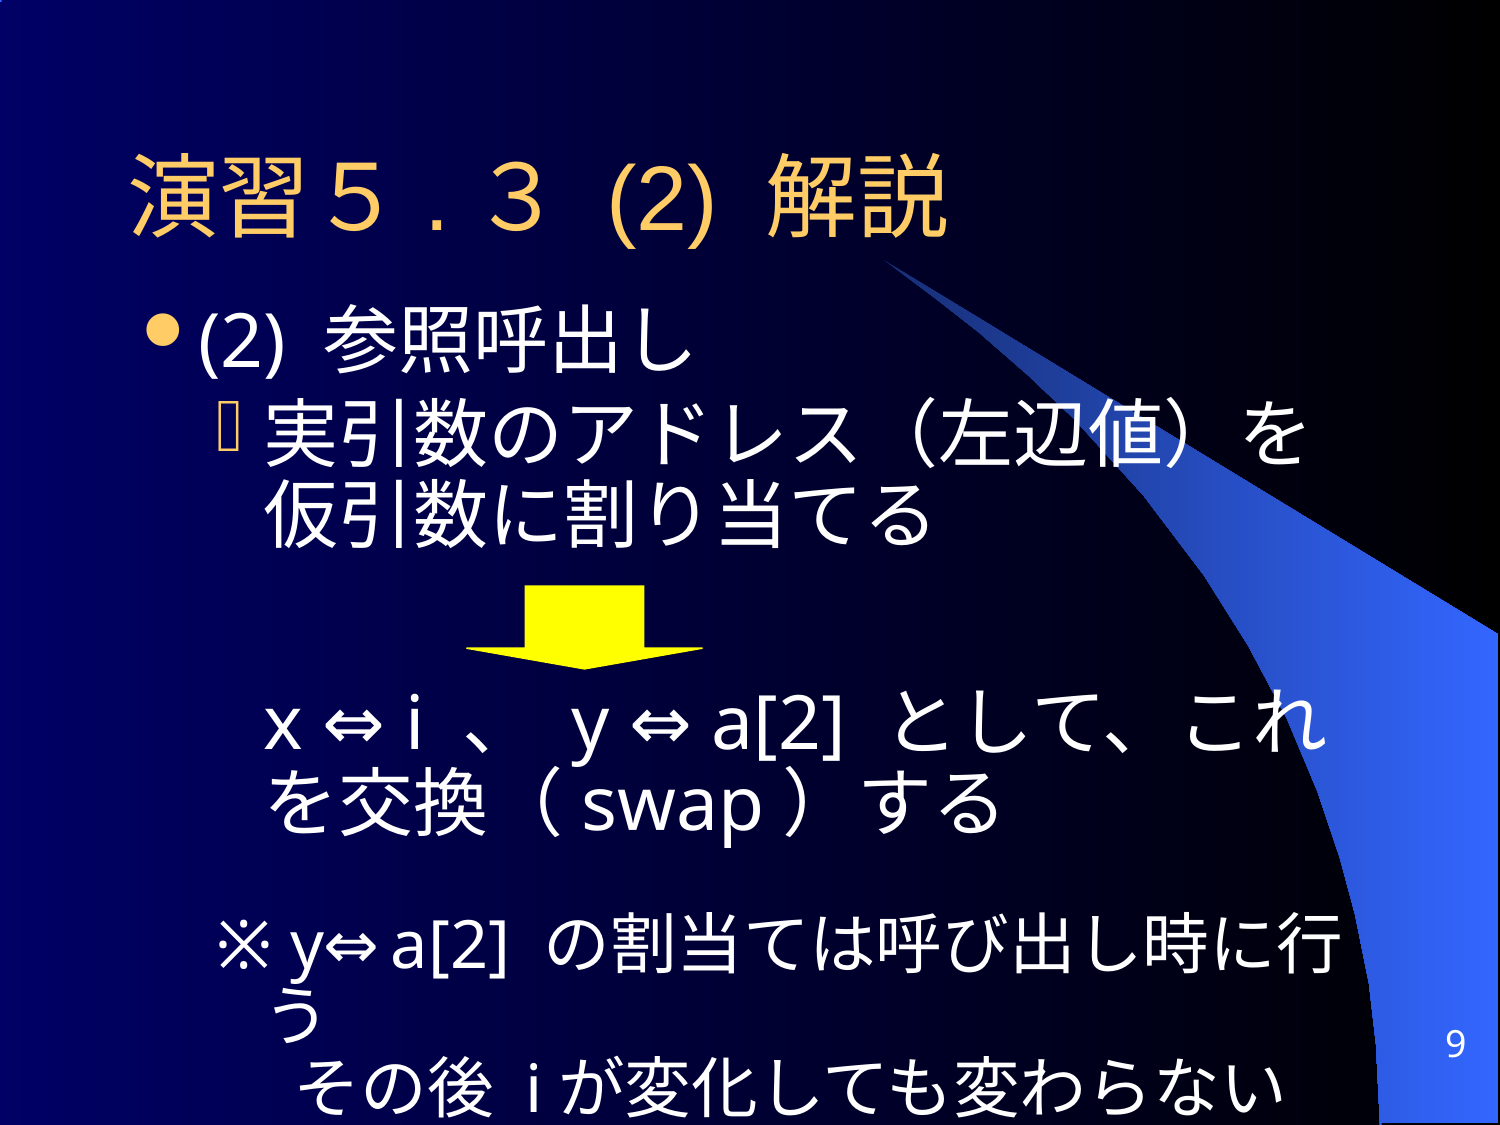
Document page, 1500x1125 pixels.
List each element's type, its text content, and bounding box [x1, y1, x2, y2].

list (2) 参照呼出し 実引数のアドレス（左辺値）を仮引数に割り当てる x ⇔ i 、 y ⇔ a[2] として、これを交換（swap）する ※ y⇔a[2] の割当ては呼び出し時に行う その後 iが変化しても変わらない [111, 302, 1388, 1095]
text_box [466, 586, 703, 669]
title 演習５.３ (2) 解説 [111, 99, 1438, 288]
text_box 9 [1328, 1008, 1482, 1071]
